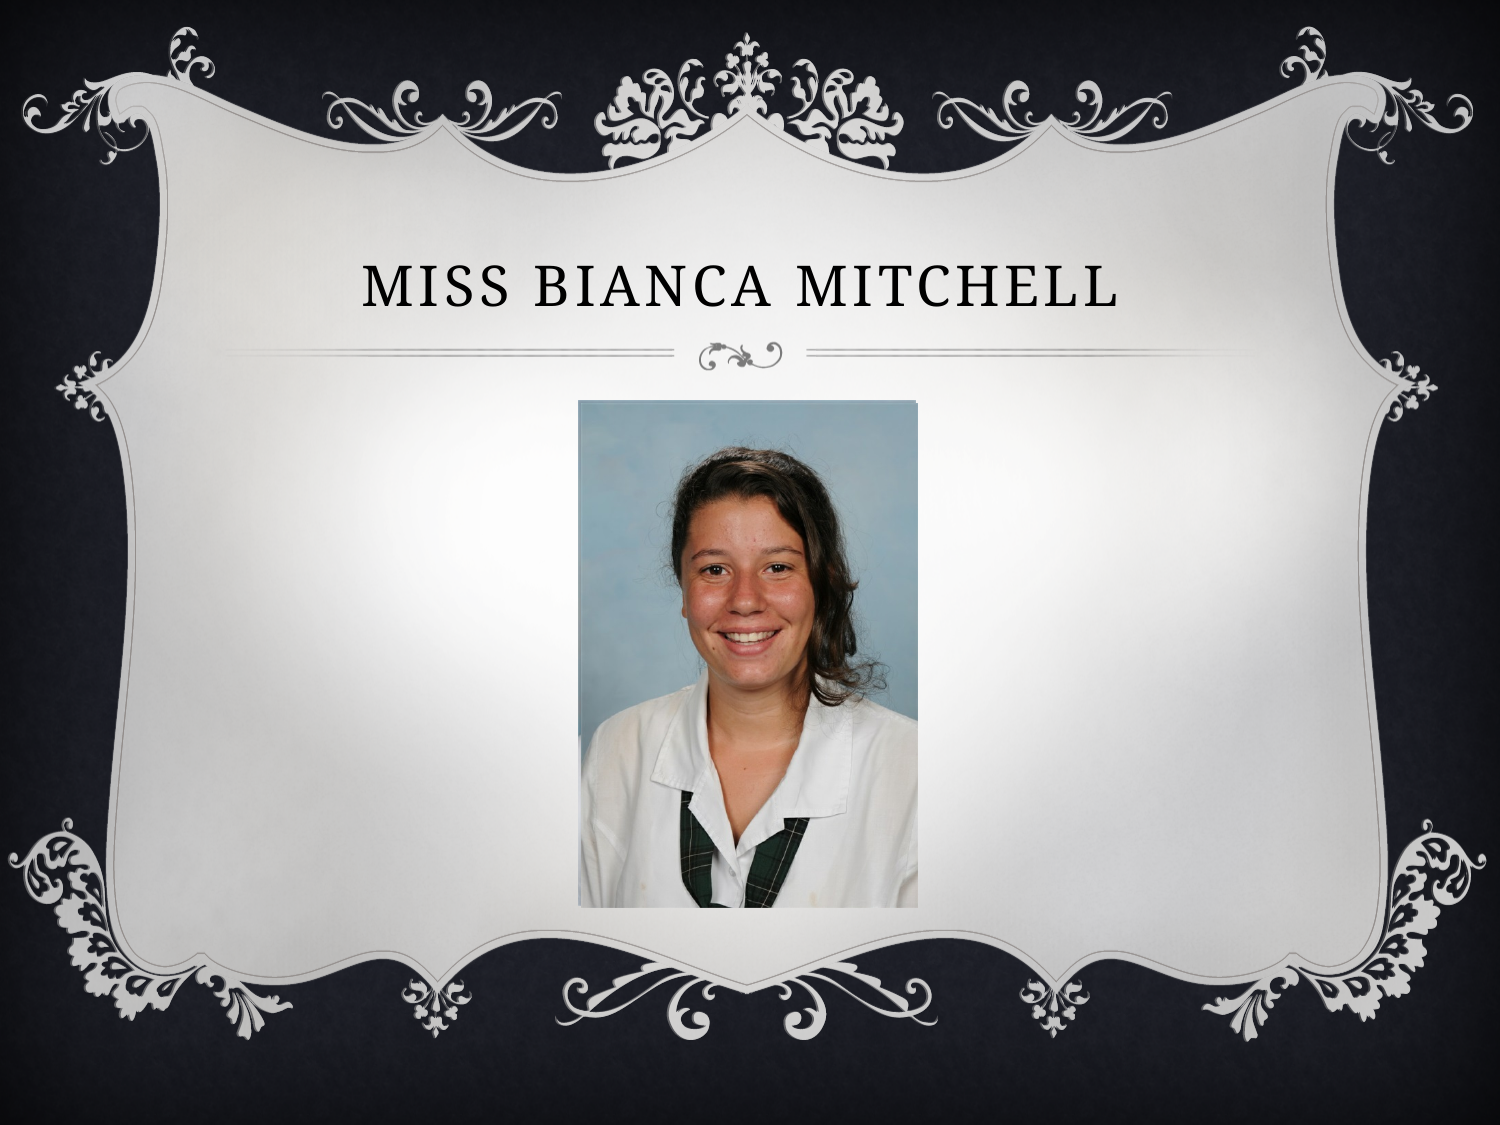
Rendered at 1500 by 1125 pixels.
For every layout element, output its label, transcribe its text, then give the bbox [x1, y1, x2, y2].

picture [0, 400, 1500, 1125]
title MISS bianca mitchell [225, 212, 1275, 325]
picture [0, 0, 1500, 265]
